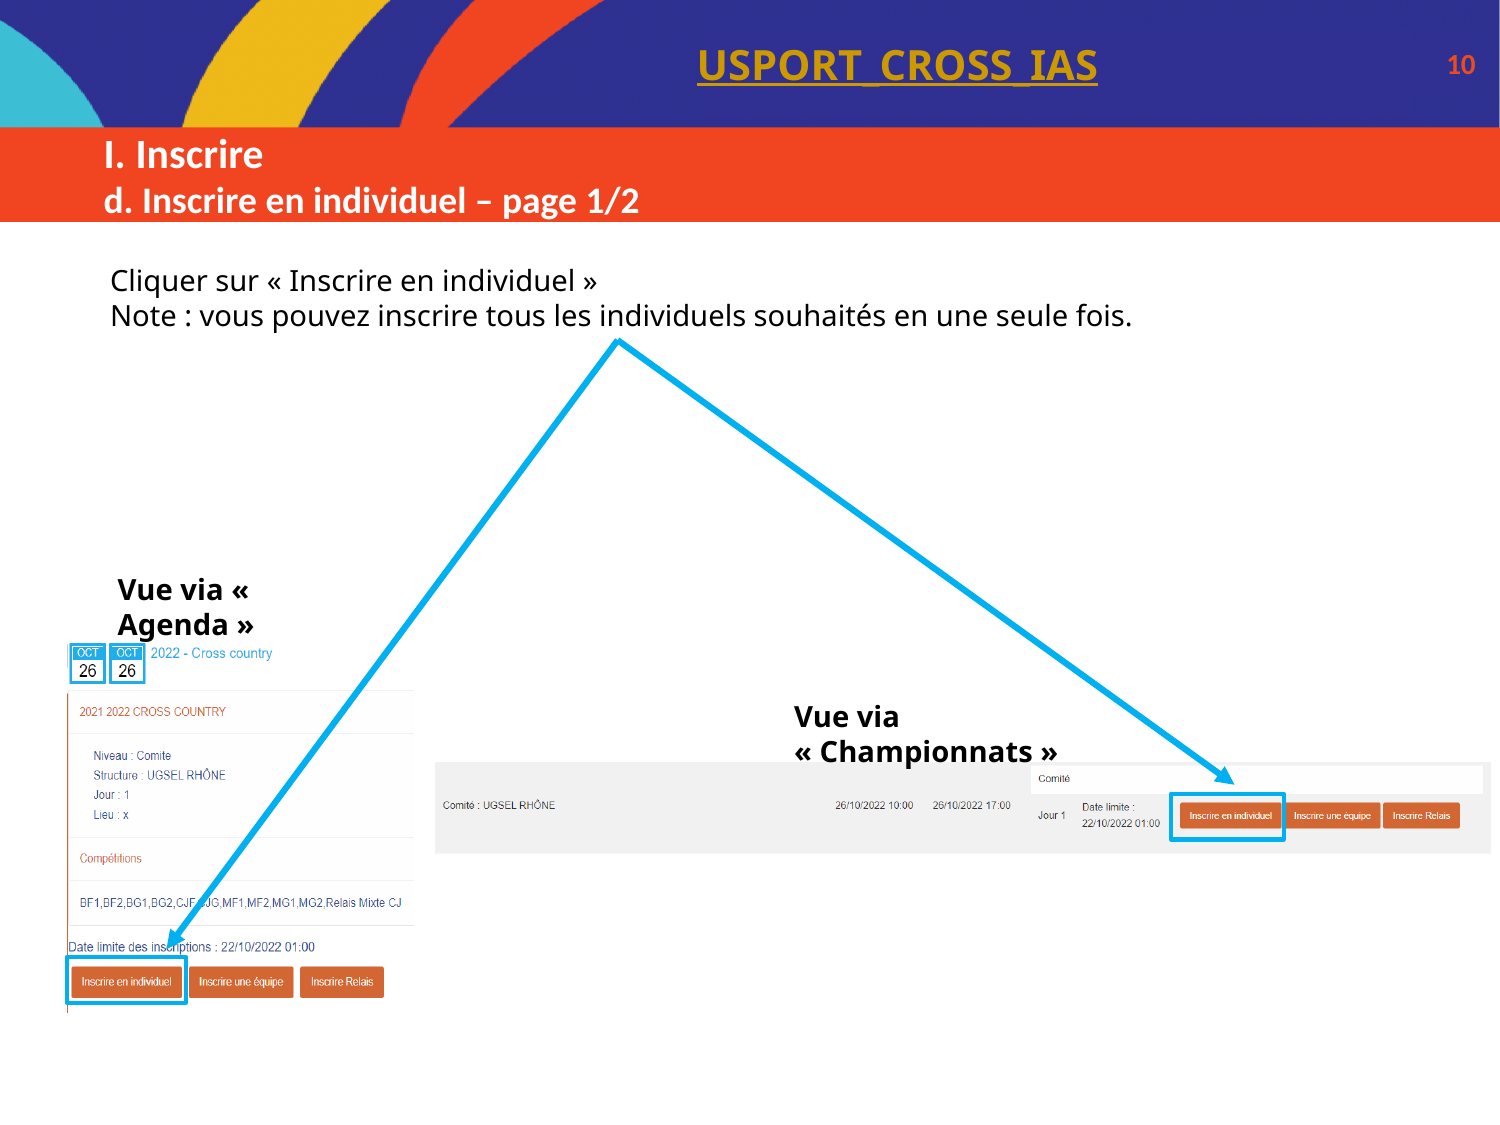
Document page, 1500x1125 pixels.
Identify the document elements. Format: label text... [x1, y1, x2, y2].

text_box d. Inscrire en individuel – page 1/2 [0, 175, 1500, 222]
picture [0, 0, 1500, 128]
text_box [1146, 719, 1202, 760]
picture [70, 960, 183, 1000]
text_box Vue via « Agenda » [102, 563, 378, 633]
text_box Vue via « Championnats » [779, 690, 1146, 760]
text_box I. Inscrire [0, 134, 1500, 175]
text_box [618, 339, 1105, 690]
text_box Cliquer sur « Inscrire en individuel » Note : vous pouvez inscrire tous les individuels souhaités en une seule fois. [95, 254, 1373, 340]
picture [66, 634, 415, 1013]
picture [434, 761, 1491, 856]
text_box [399, 339, 619, 633]
